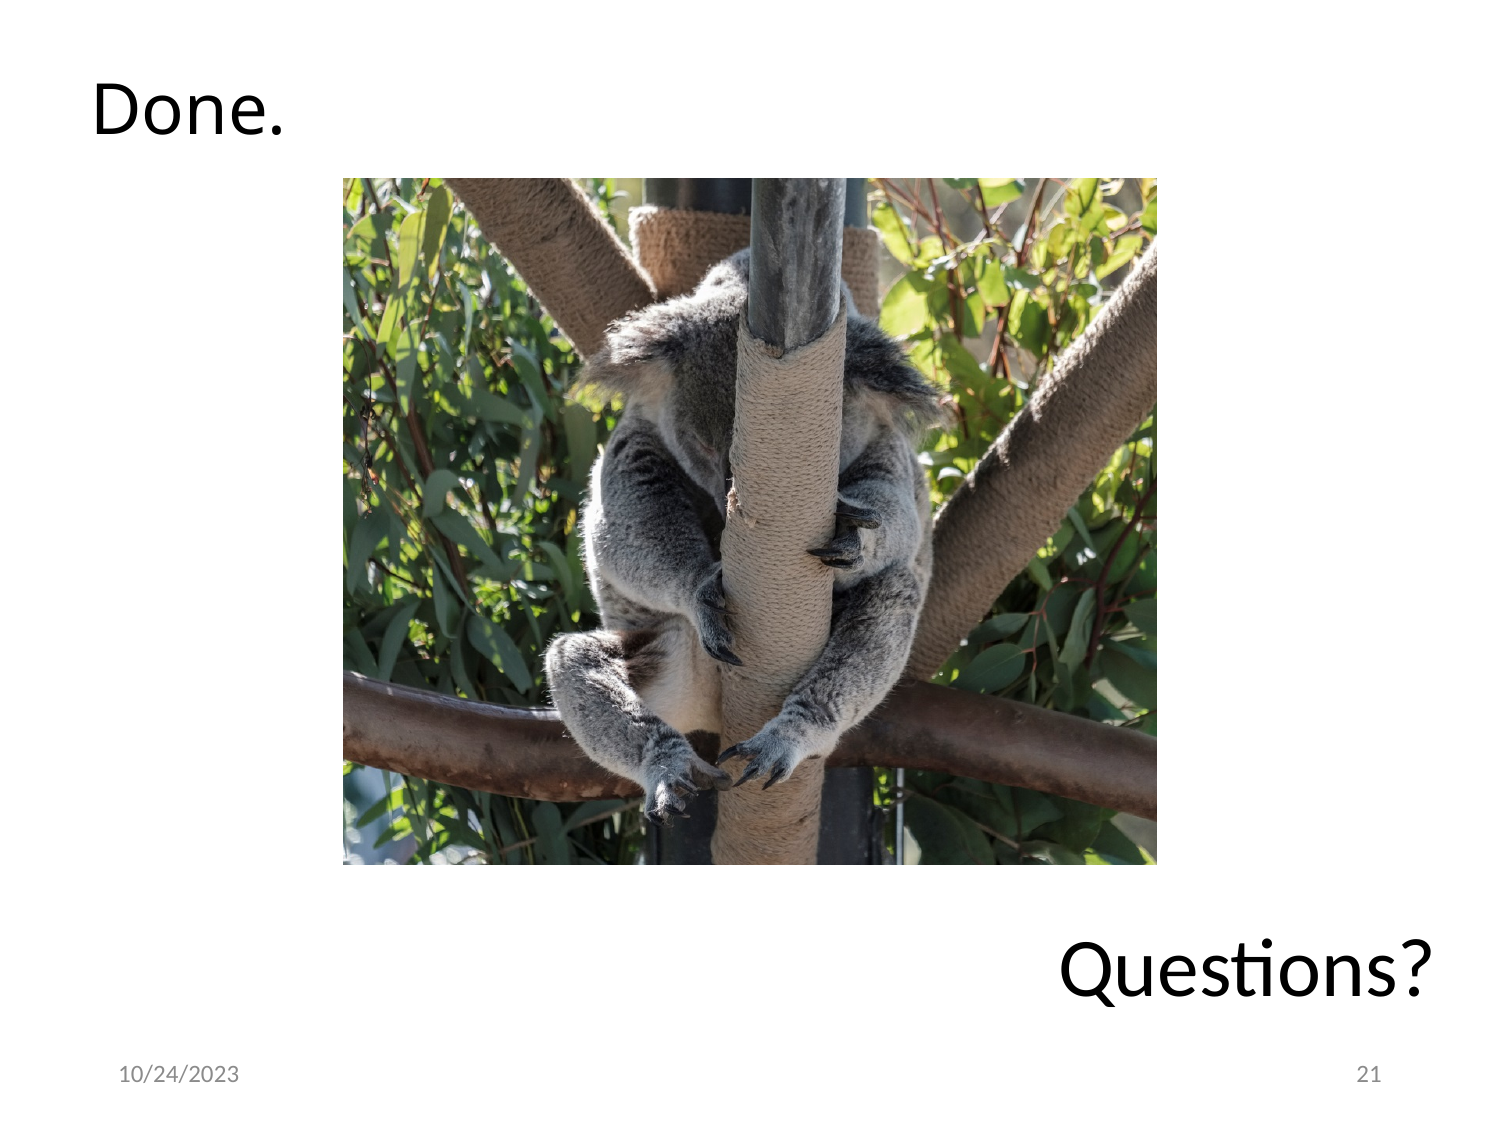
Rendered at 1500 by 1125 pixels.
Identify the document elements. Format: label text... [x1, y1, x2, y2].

title Done. [75, 45, 338, 179]
text_box Questions? [1028, 906, 1466, 1021]
picture [343, 178, 1157, 865]
slide_number 21 [1059, 1042, 1397, 1103]
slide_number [103, 1042, 441, 1103]
